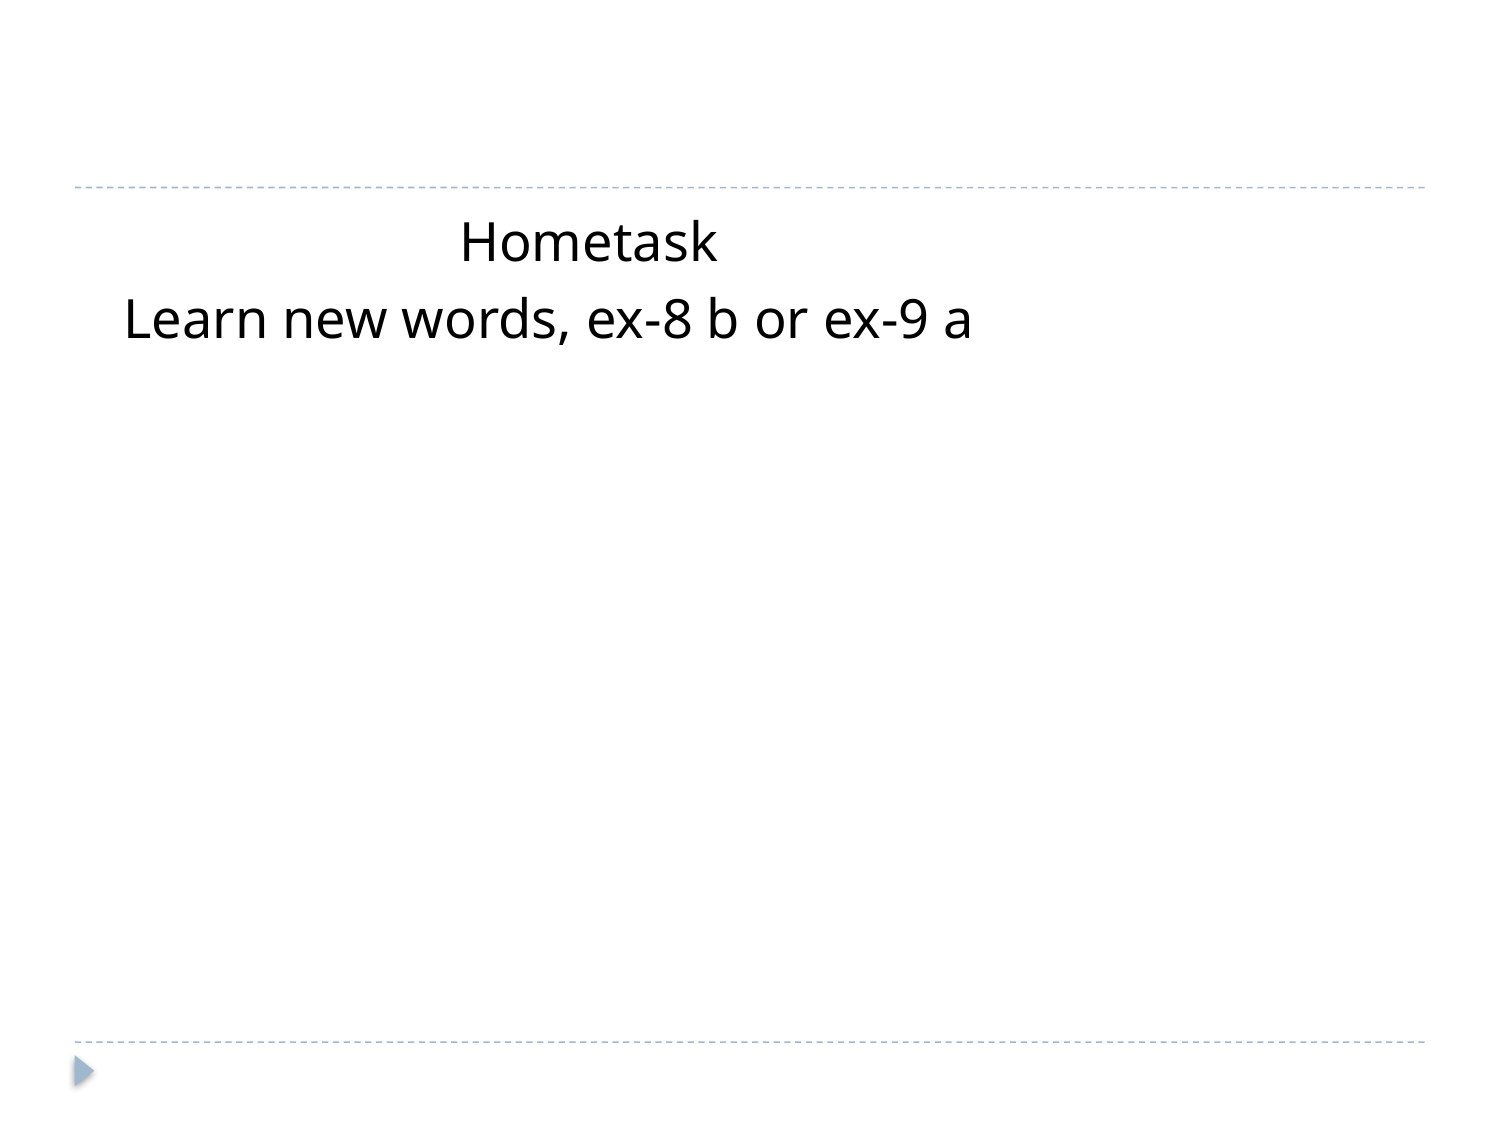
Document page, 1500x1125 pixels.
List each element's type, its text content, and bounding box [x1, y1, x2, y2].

list Hometask Learn new words, ex-8 b or ex-9 a [75, 200, 1425, 1010]
